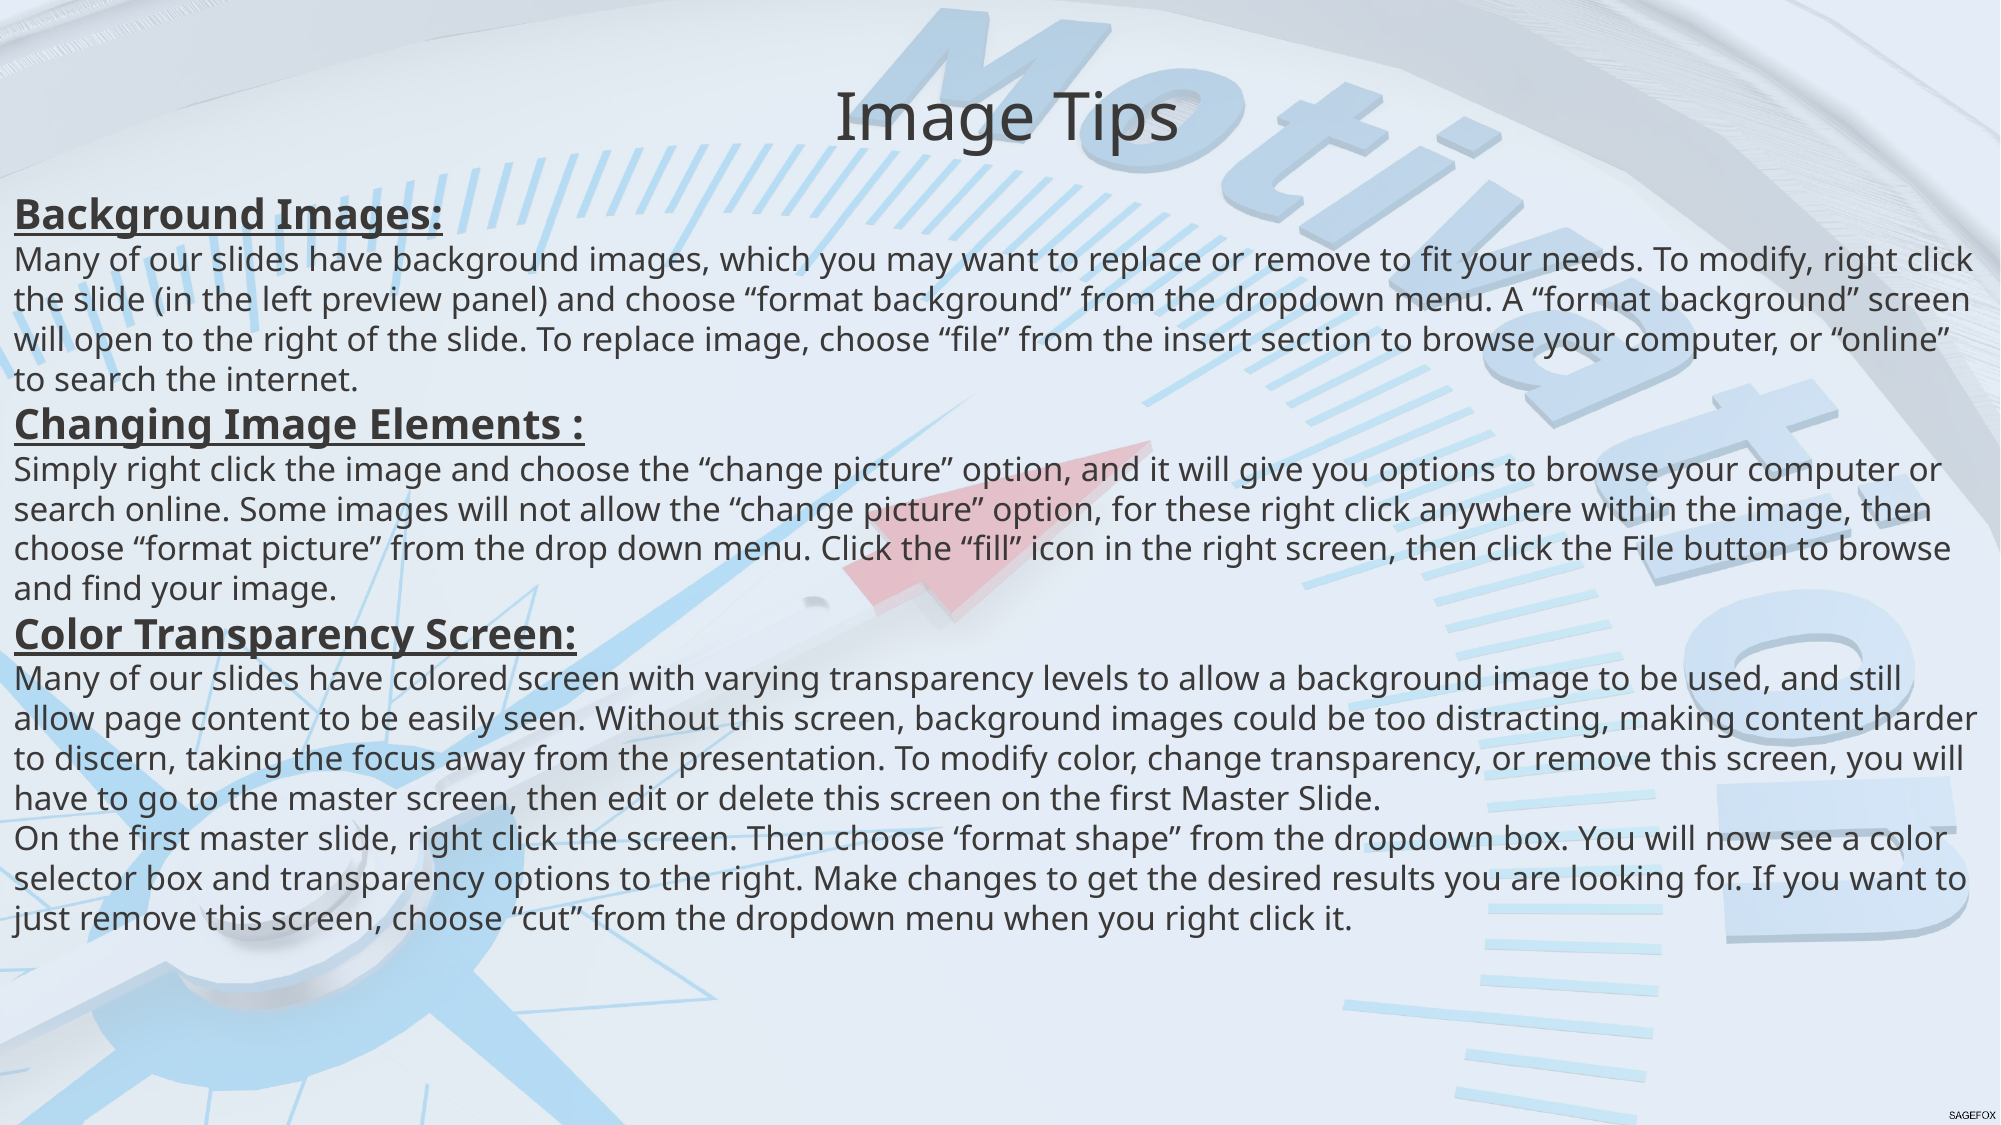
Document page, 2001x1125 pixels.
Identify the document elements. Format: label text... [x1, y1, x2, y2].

text_box Background Images: Many of our slides have background images, which you may want to replace or remove to fit your needs. To modify, right click the slide (in the left preview panel) and choose “format background” from the dropdown menu. A “format background” screen will open to the right of the slide. To replace image, choose “file” from the insert section to browse your computer, or “online” to search the internet. Changing Image Elements : Simply right click the image and choose the “change picture” option, and it will give you options to browse your computer or search online. Some images will not allow the “change picture” option, for these right click anywhere within the image, then choose “format picture” from the drop down menu. Click the “fill” icon in the right screen, then click the File button to browse and find your image. Color Transparency Screen: Many of our slides have colored screen with varying transparency levels to allow a background image to be used, and still allow page content to be easily seen. Without this screen, background images could be too distracting, making content harder to discern, taking the focus away from the presentation. To modify color, change transparency, or remove this screen, you will have to go to the master screen, then edit or delete this screen on the first Master Slide. On the first master slide, right click the screen. Then choose ‘format shape” from the dropdown box. You will now see a color selector box and transparency options to the right. Make changes to get the desired results you are looking for. If you want to just remove this screen, choose “cut” from the dropdown menu when you right click it. [0, 0, 2000, 1125]
title Image Tips [597, 59, 1420, 177]
